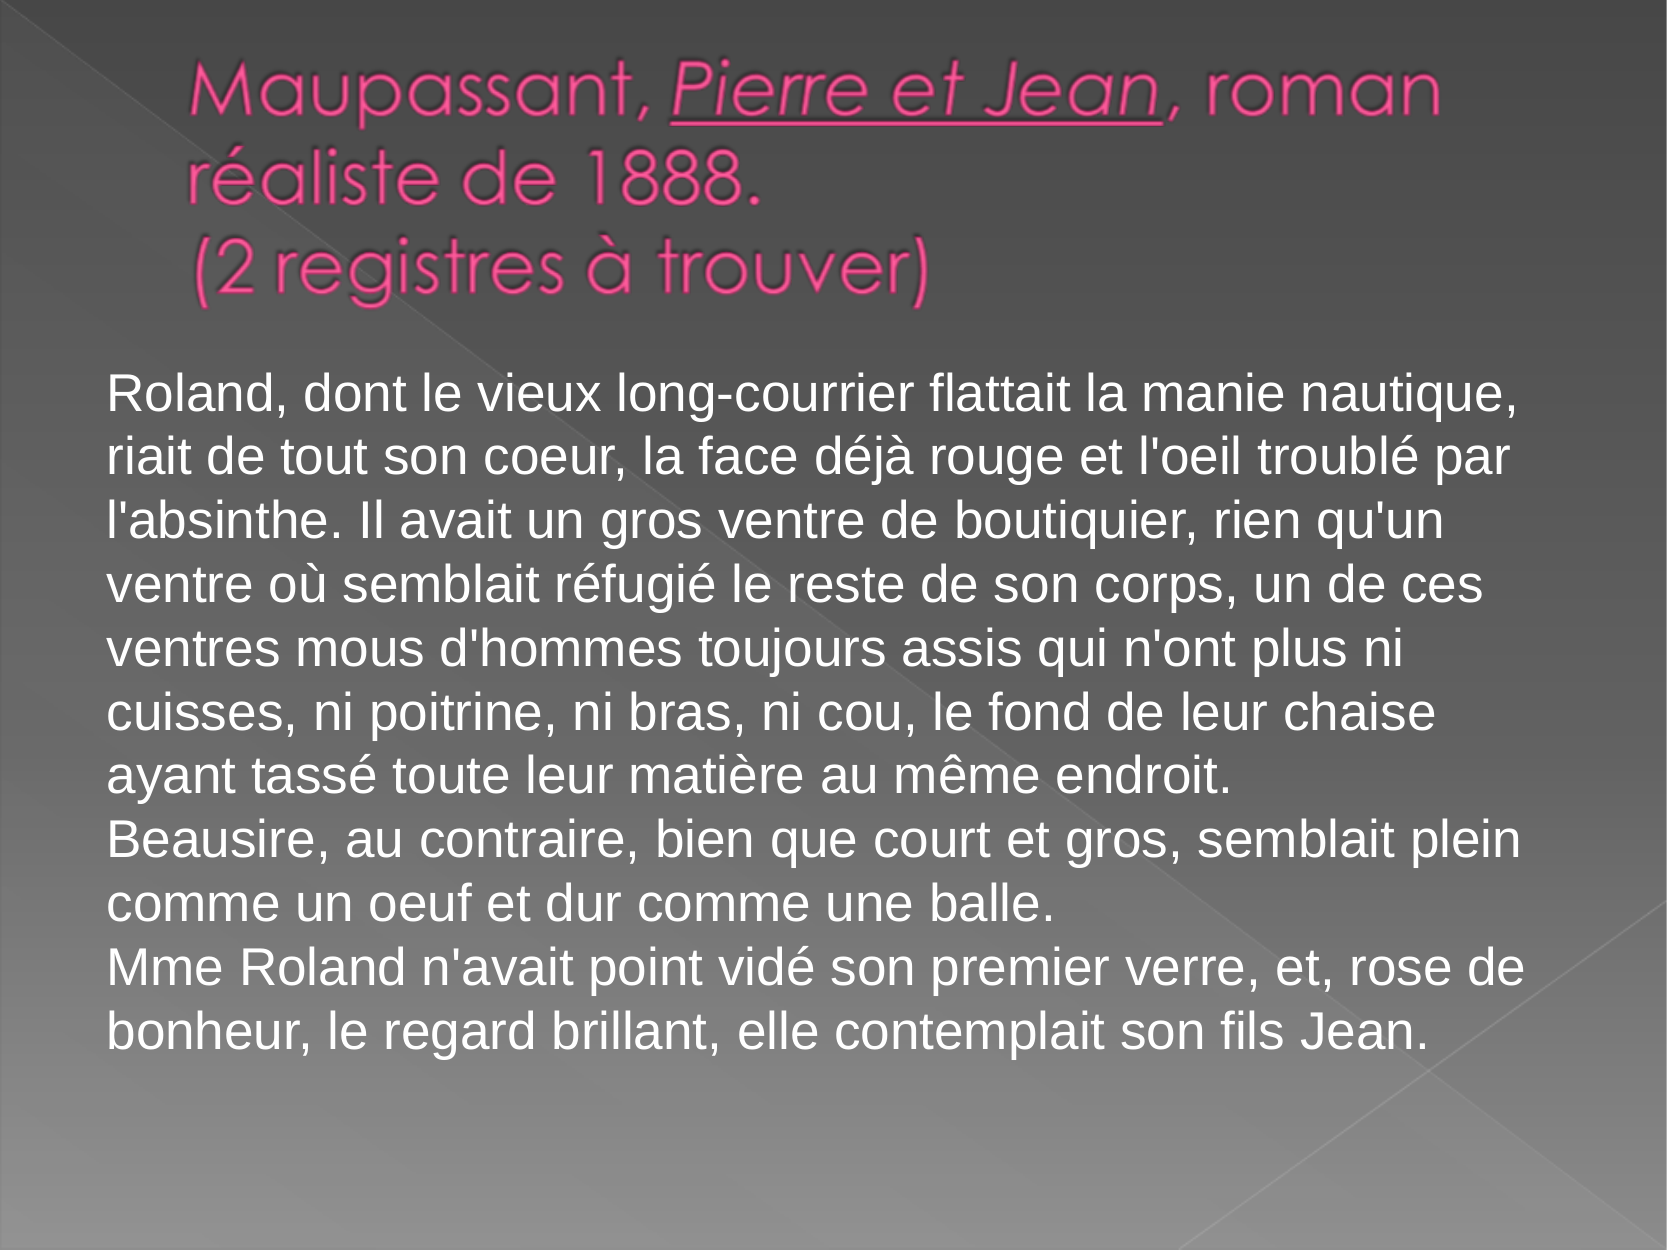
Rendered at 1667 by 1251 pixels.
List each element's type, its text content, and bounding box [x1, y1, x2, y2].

text_box Roland, dont le vieux long-courrier flattait la manie nautique, riait de tout son coeur, la face déjà rouge et l'oeil troublé par l'absinthe. Il avait un gros ventre de boutiquier, rien qu'un ventre où semblait réfugié le reste de son corps, un de ces ventres mous d'hommes toujours assis qui n'ont plus ni cuisses, ni poitrine, ni bras, ni cou, le fond de leur chaise ayant tassé toute leur matière au même endroit. Beausire, au contraire, bien que court et gros, semblait plein comme un oeuf et dur comme une balle. Mme Roland n'avait point vidé son premier verre, et, rose de bonheur, le regard brillant, elle contemplait son fils Jean. [100, 351, 1579, 1181]
picture [0, 0, 1667, 1250]
